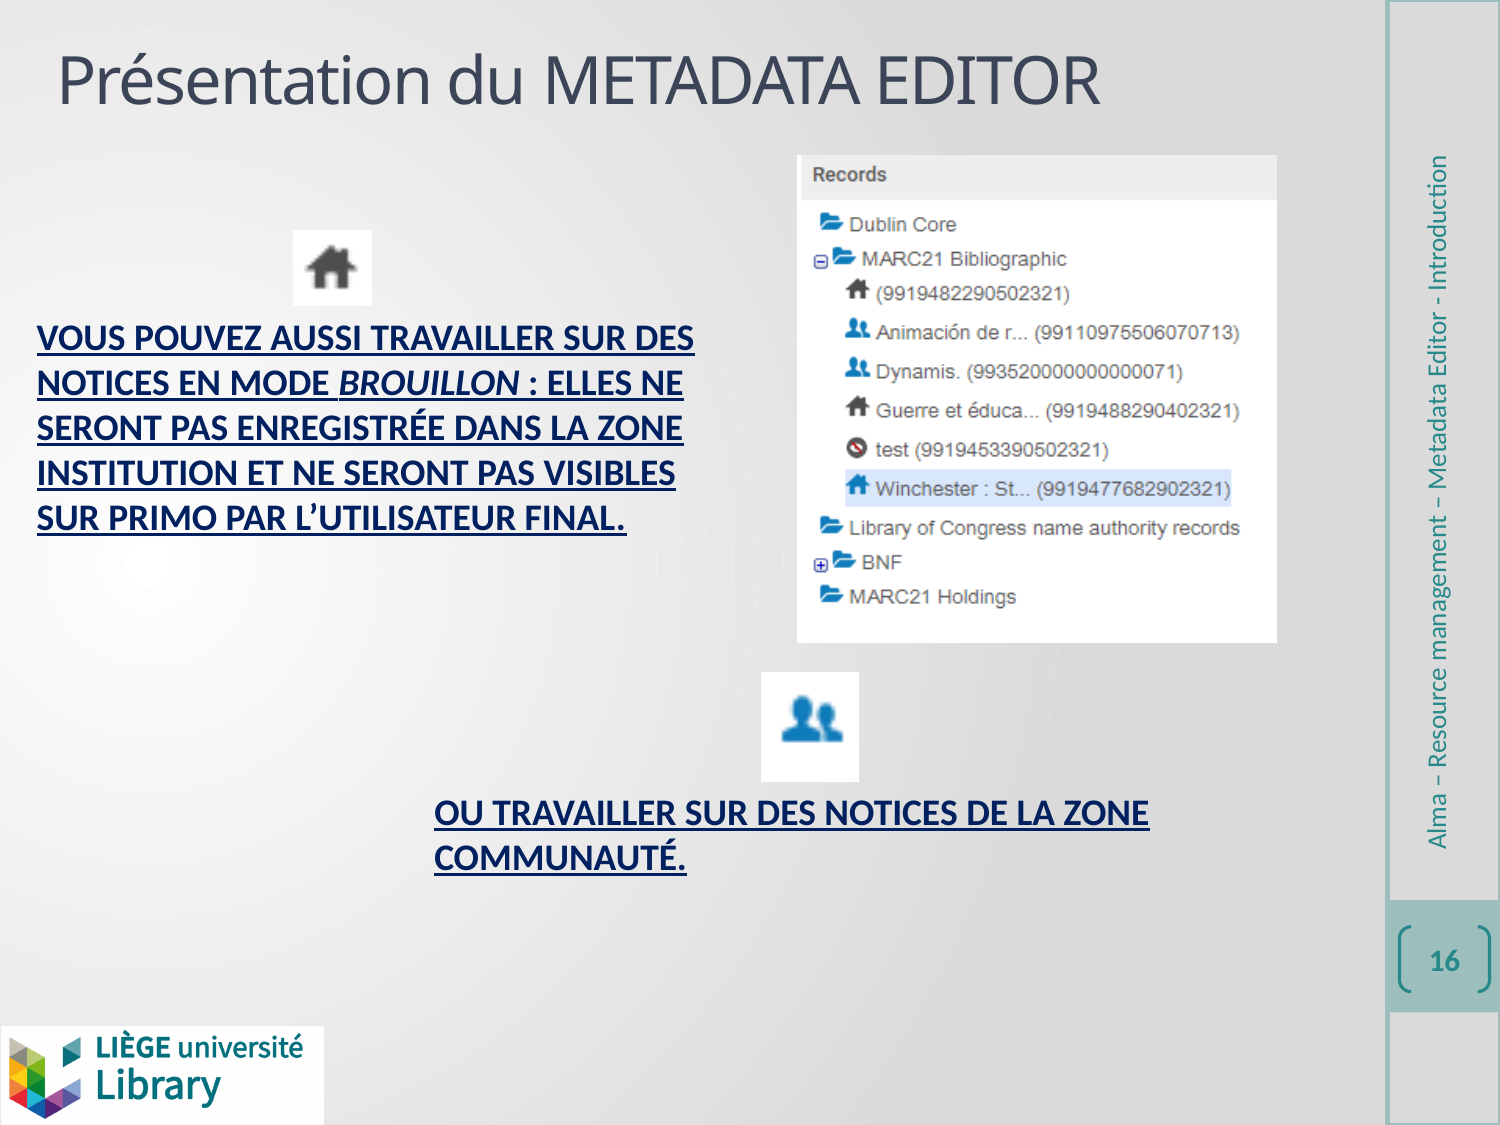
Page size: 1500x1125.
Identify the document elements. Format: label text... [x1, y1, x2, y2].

slide_number 16 [1397, 925, 1492, 994]
footer Alma – Resource management – Metadata Editor - Introduction [1411, 31, 1472, 865]
picture [1, 1026, 324, 1125]
text_box Ou travailler sur des notices de la zone Communauté. [419, 780, 1382, 886]
picture [761, 671, 860, 782]
text_box Vous pouvez aussi travailler sur des notices en mode brouillon : elles ne seront pas enregistrée dans la zone Institution et ne seront pas visibles sur Primo par l’utilisateur final. [21, 305, 722, 546]
title Présentation du Metadata Editor [41, 19, 1353, 138]
picture [293, 230, 373, 306]
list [796, 154, 1278, 644]
